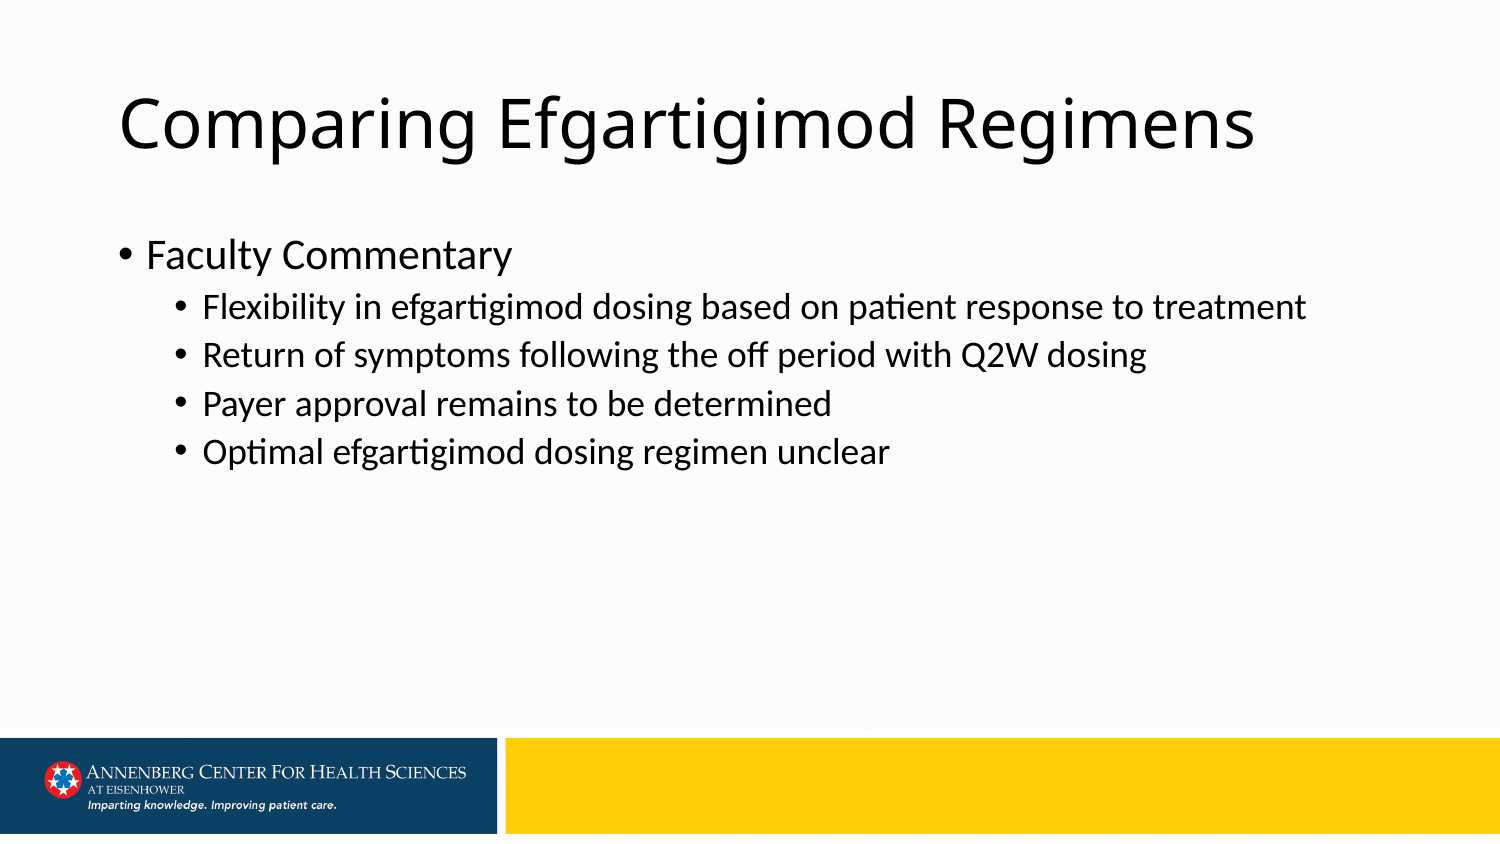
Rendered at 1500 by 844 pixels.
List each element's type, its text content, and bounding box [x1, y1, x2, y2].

title Comparing Efgartigimod Regimens [103, 44, 1397, 208]
list Faculty Commentary Flexibility in efgartigimod dosing based on patient response to treatment Return of symptoms following the off period with Q2W dosing Payer approval remains to be determined Optimal efgartigimod dosing regimen unclear [103, 224, 1397, 534]
picture [0, 0, 1500, 844]
